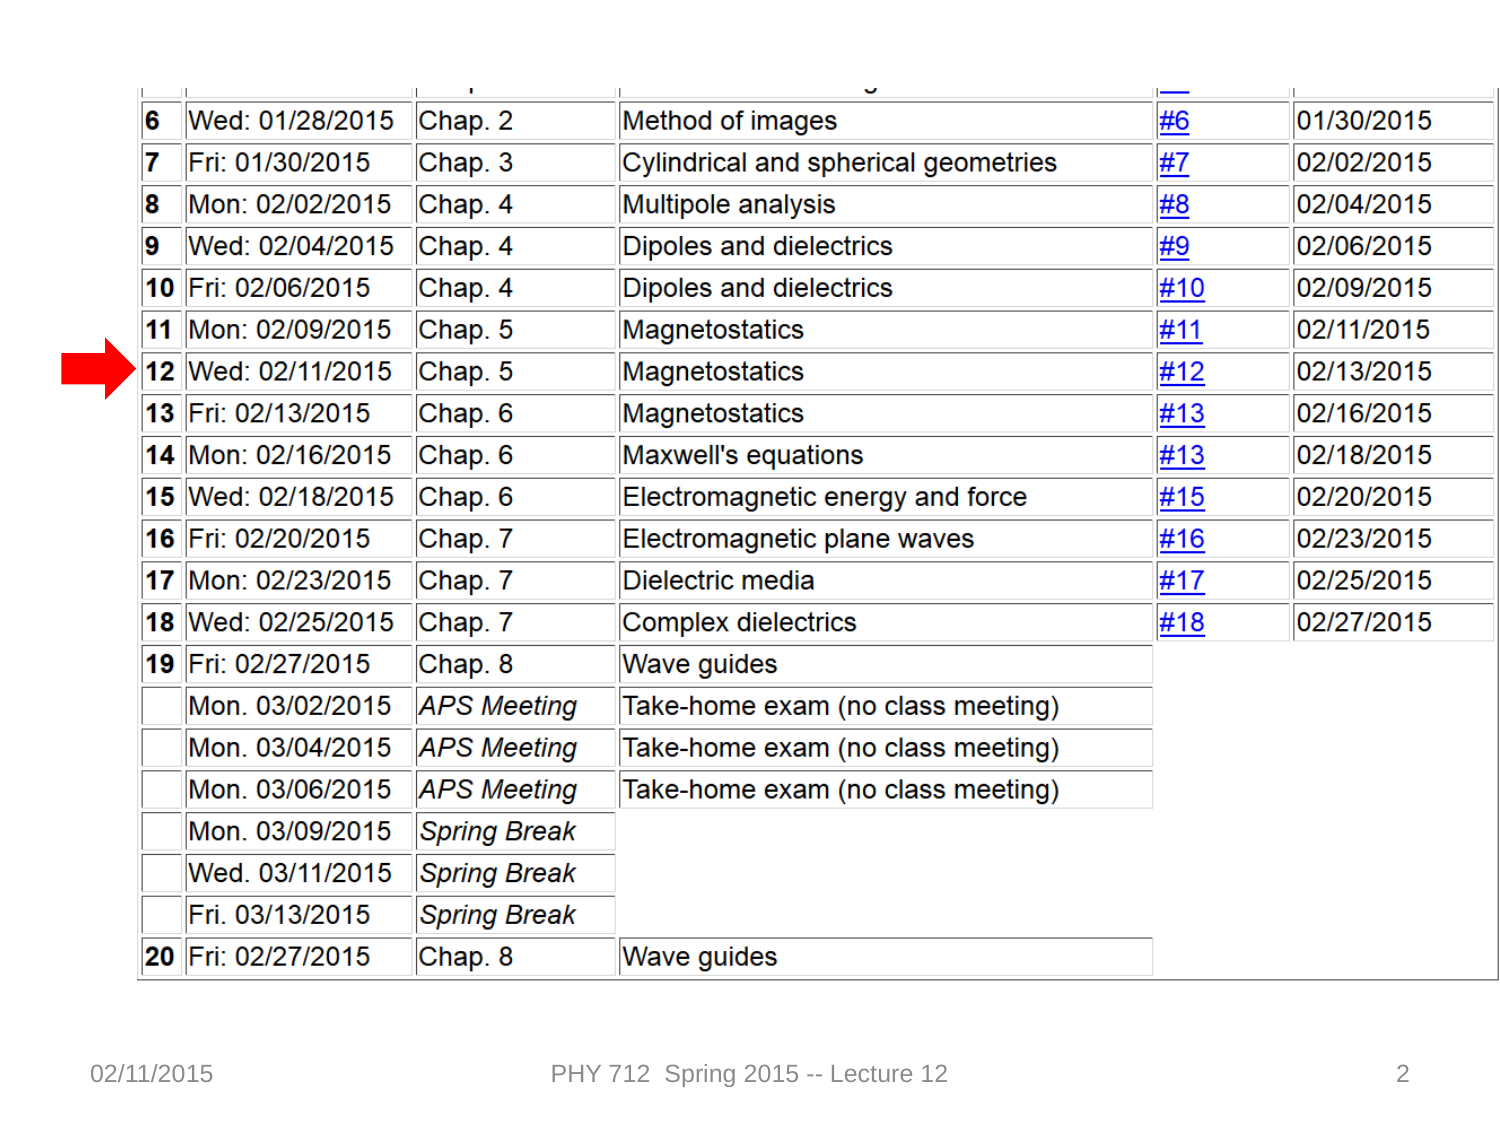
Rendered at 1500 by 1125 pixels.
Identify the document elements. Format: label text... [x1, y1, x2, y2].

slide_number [75, 1042, 425, 1103]
slide_number 2 [1074, 1042, 1425, 1103]
text_box [59, 335, 131, 402]
footer PHY 712 Spring 2015 -- Lecture 12 [512, 1042, 988, 1103]
picture [136, 88, 1500, 986]
